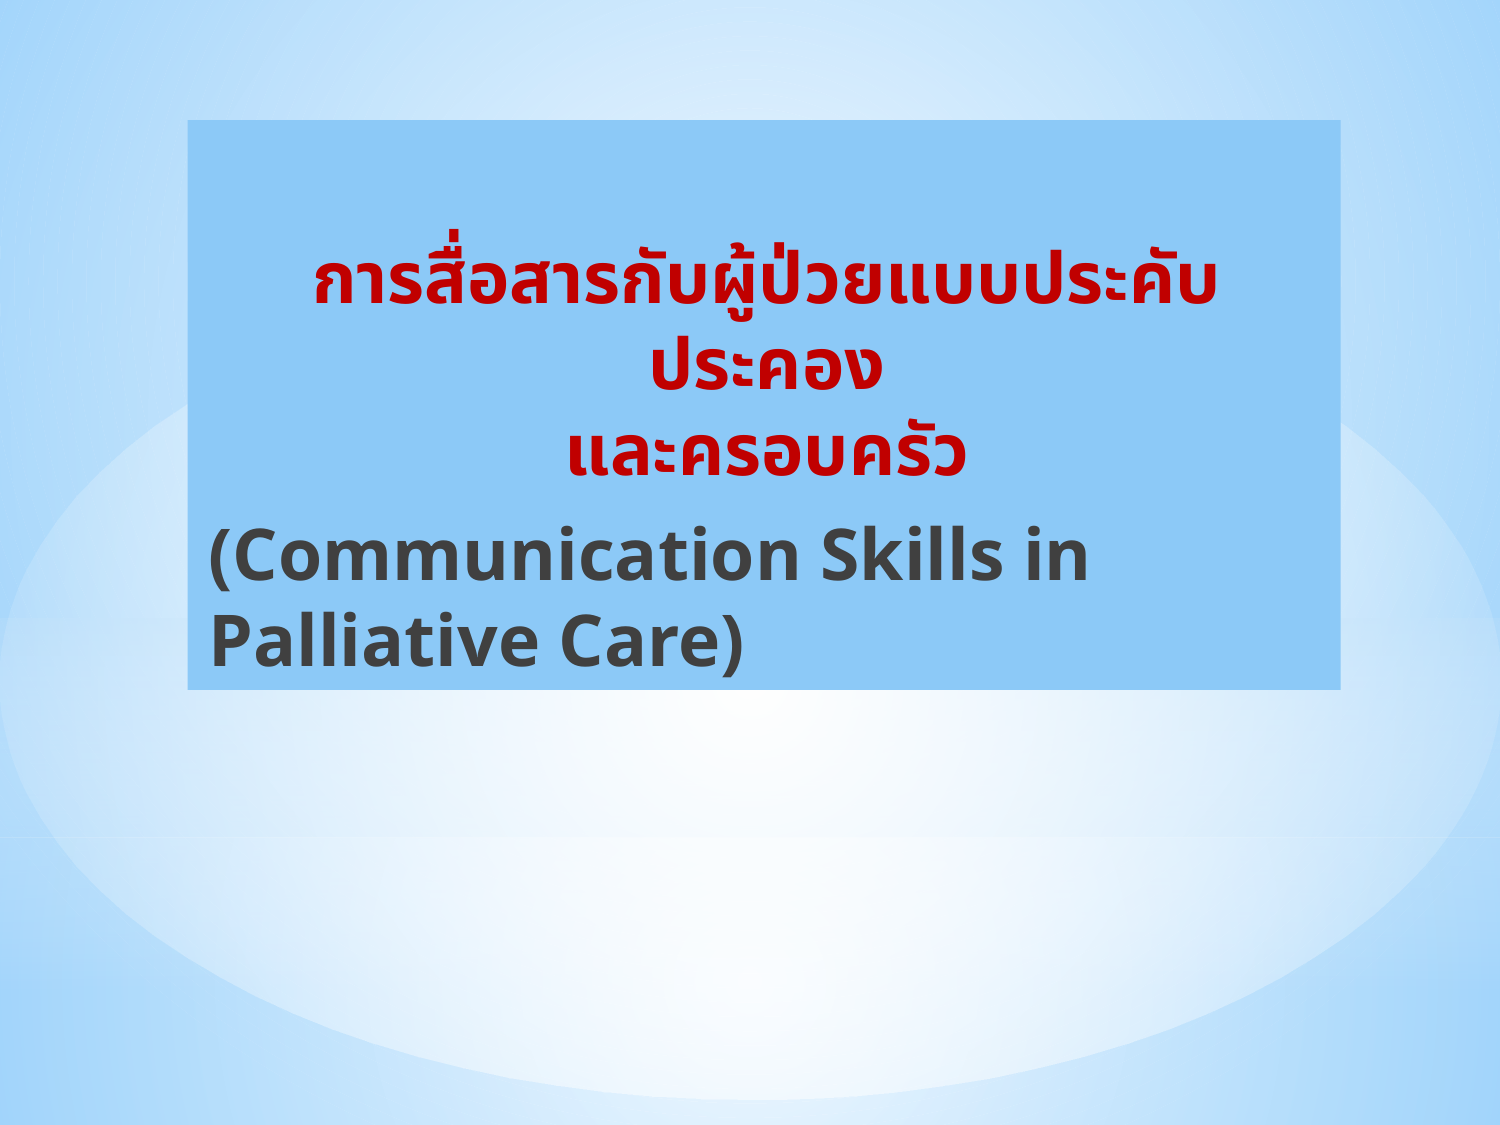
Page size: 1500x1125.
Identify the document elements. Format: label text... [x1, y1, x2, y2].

list การสื่อสารกับผู้ป่วยแบบประคับประคอง และครอบครัว (Communication Skills in Palliative Care) [187, 120, 1341, 690]
